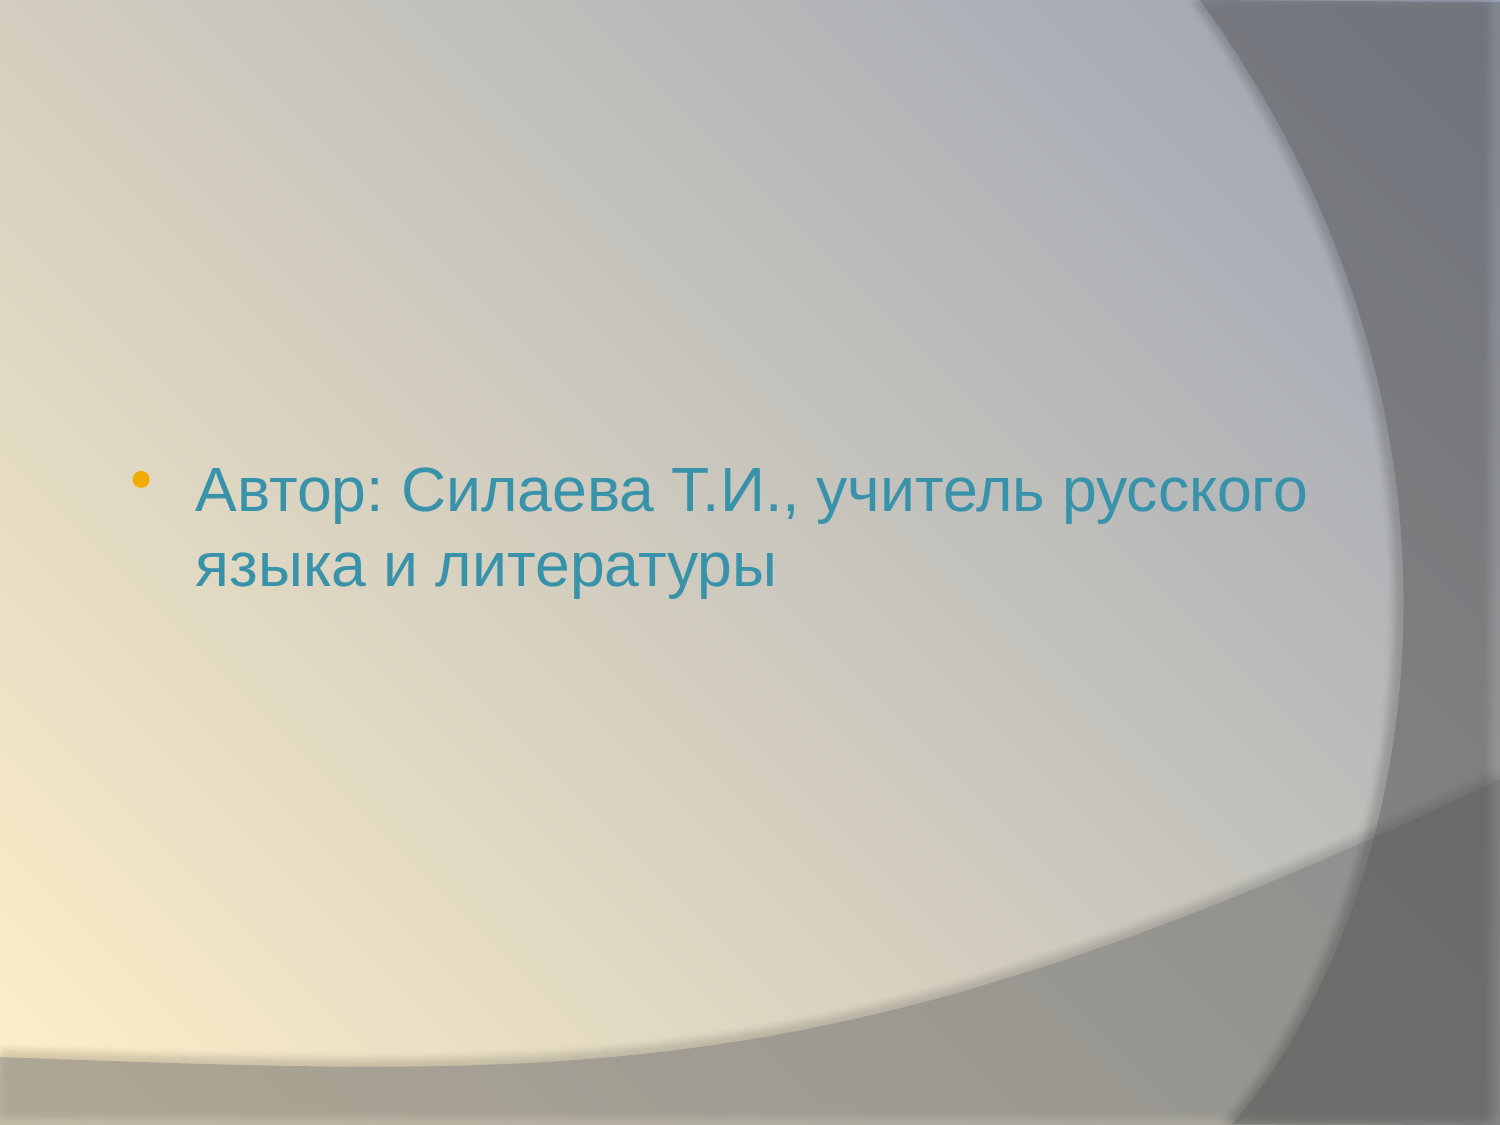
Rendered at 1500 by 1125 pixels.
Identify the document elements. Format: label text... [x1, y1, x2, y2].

text_box Автор: Силаева Т.И., учитель русского языка и литературы [112, 441, 1376, 606]
